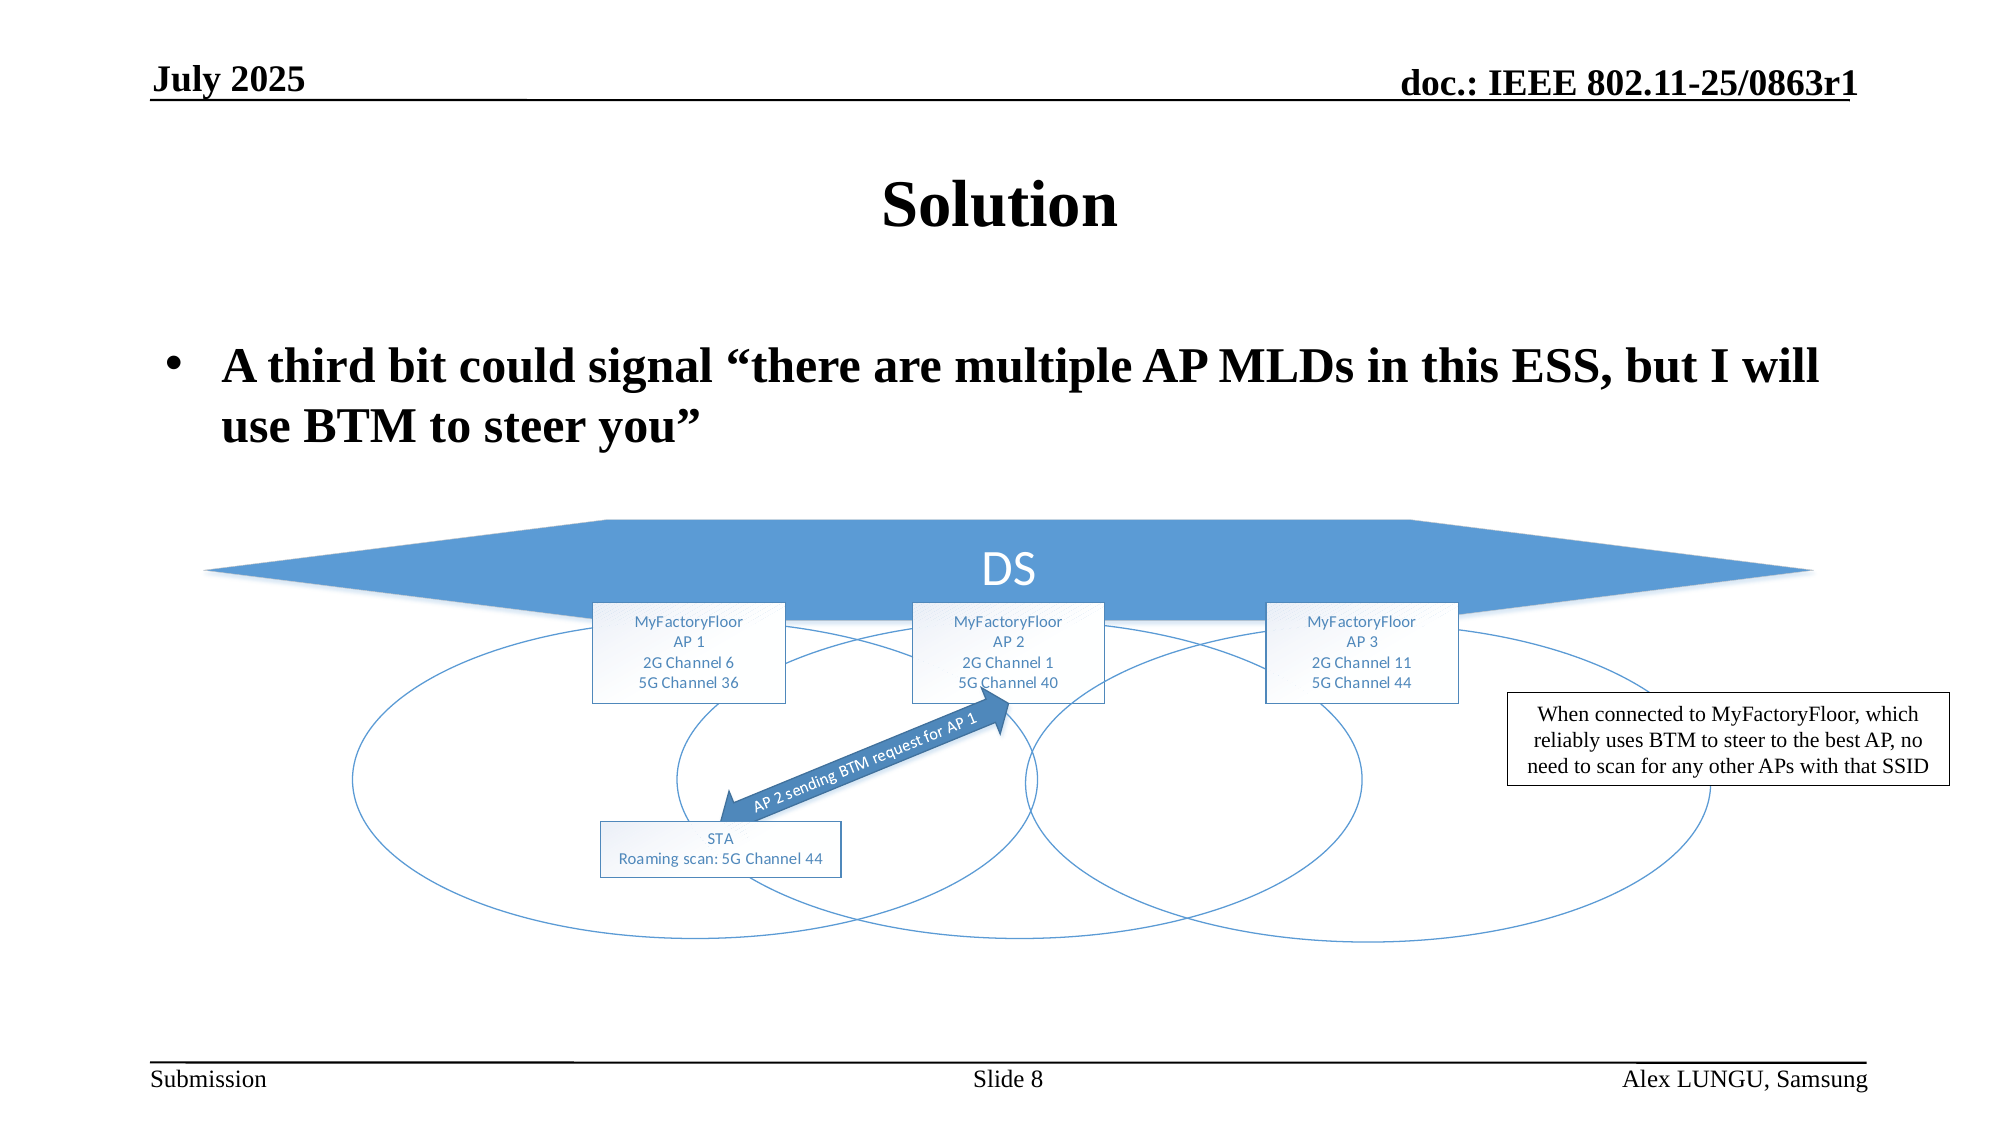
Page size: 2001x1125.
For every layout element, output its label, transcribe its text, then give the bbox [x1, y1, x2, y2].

picture [195, 514, 1821, 944]
slide_number Slide 8 [950, 1061, 1067, 1123]
list A third bit could signal “there are multiple AP MLDs in this ESS, but I will use BTM to steer you” [149, 324, 1850, 1000]
footer Alex LUNGU, Samsung [1171, 1061, 1869, 1093]
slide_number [152, 54, 563, 100]
title Solution [149, 112, 1850, 288]
text_box When connected to MyFactoryFloor, which reliably uses BTM to steer to the best AP, no need to scan for any other APs with that SSID [1828, 692, 1950, 786]
